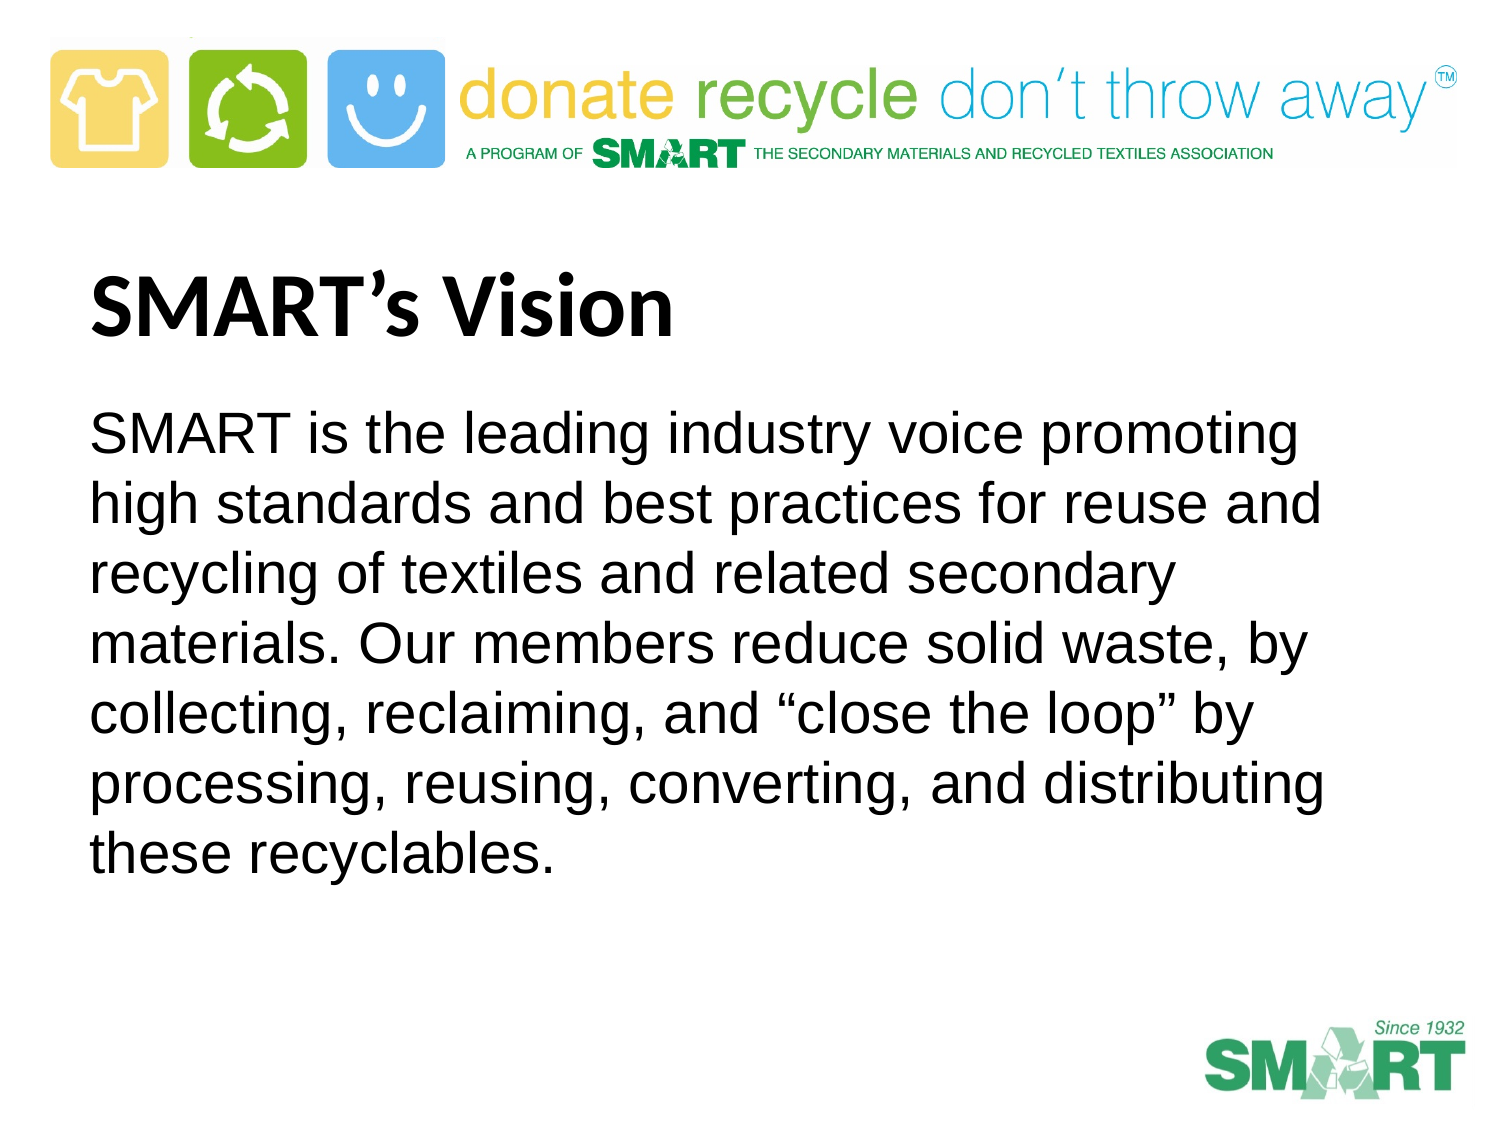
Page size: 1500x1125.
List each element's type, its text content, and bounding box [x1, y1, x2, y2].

text_box SMART is the leading industry voice promoting high standards and best practices for reuse and recycling of textiles and related secondary materials. Our members reduce solid waste, by collecting, reclaiming, and “close the loop” by processing, reusing, converting, and distributing these recyclables. [74, 387, 1438, 1033]
picture [1204, 1016, 1475, 1110]
title SMART’s Vision [75, 237, 1425, 387]
picture [460, 65, 1457, 168]
picture [50, 37, 446, 168]
